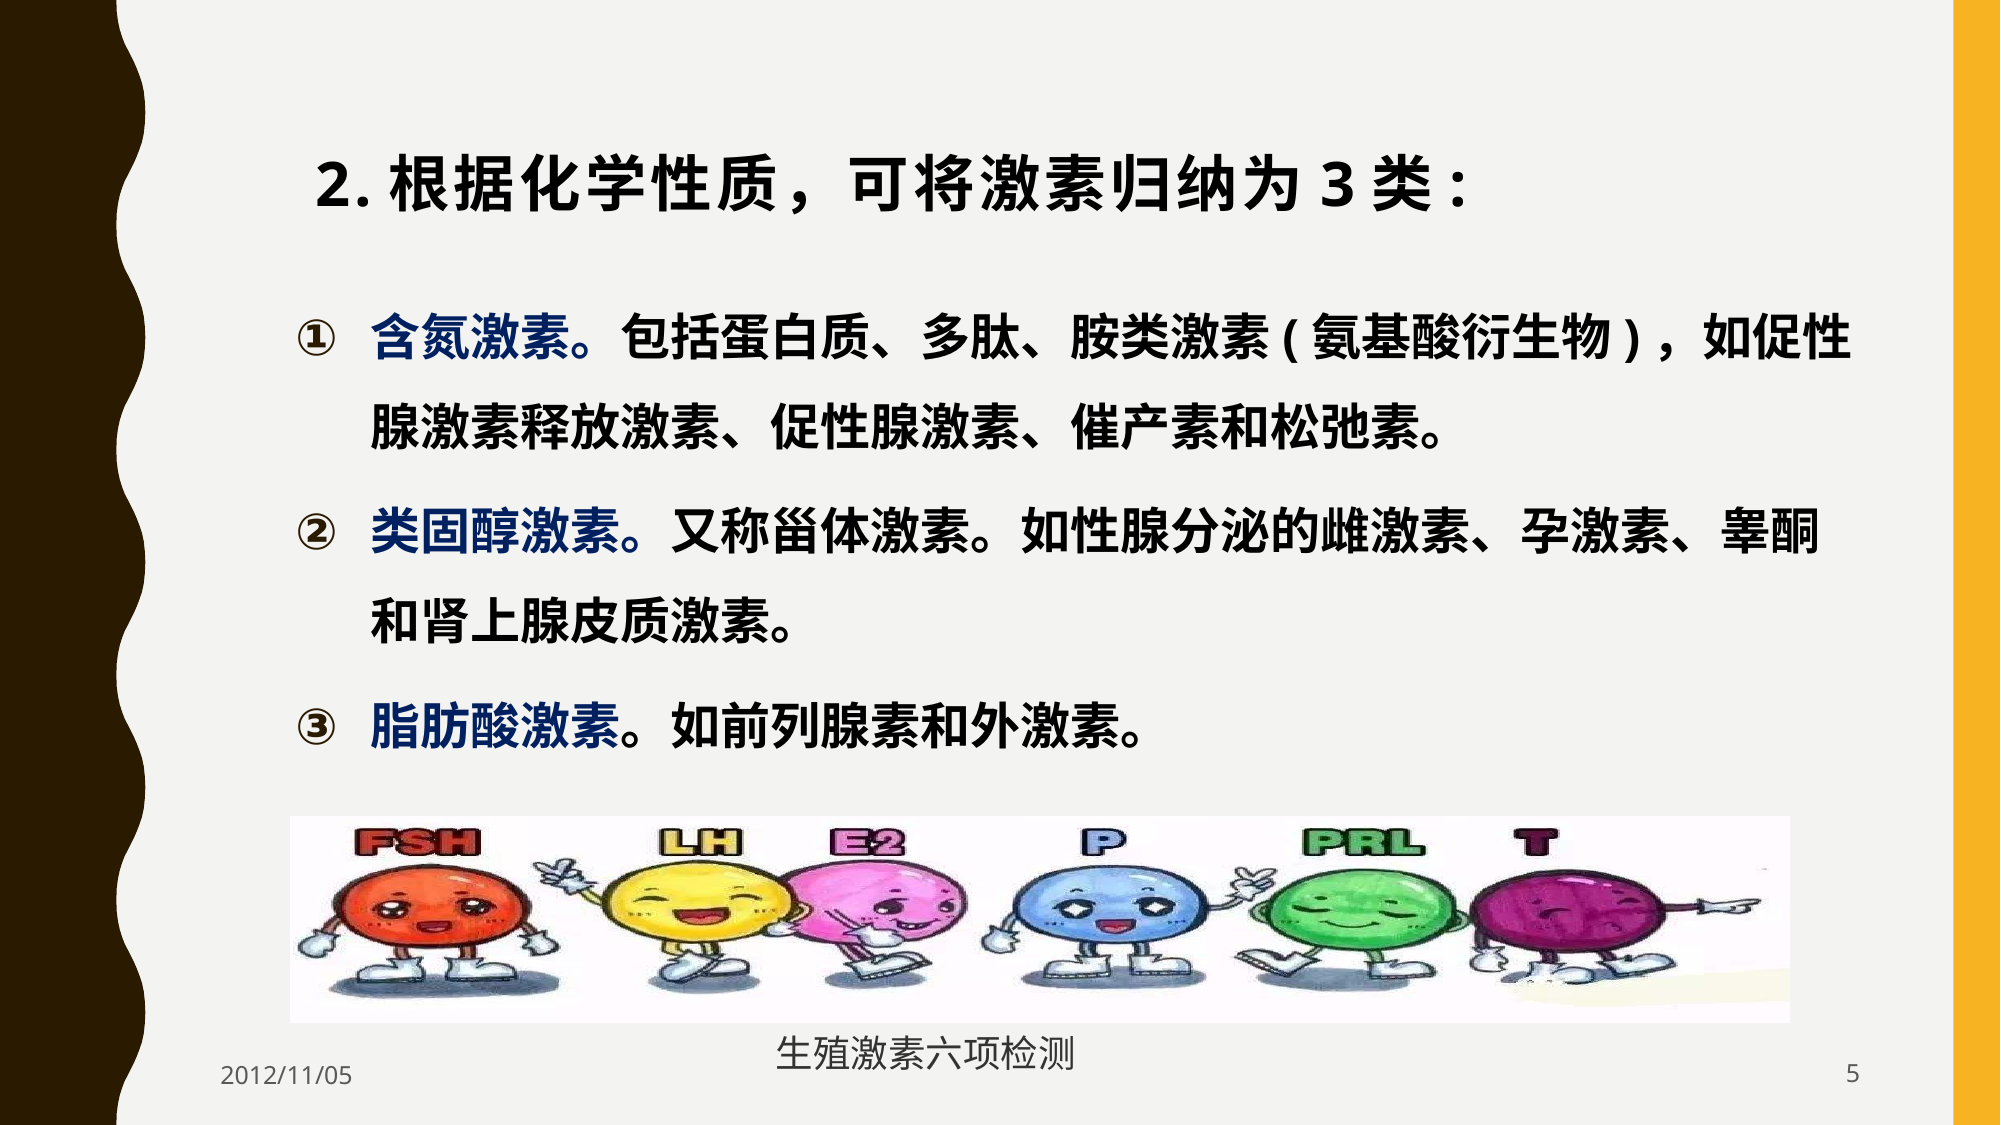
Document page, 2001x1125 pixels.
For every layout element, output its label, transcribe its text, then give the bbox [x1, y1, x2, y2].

list 含氮激素。包括蛋白质、多肽、胺类激素(氨基酸衍生物)，如促性腺激素释放激素、促性腺激素、催产素和松弛素。 类固醇激素。又称甾体激素。如性腺分泌的雌激素、孕激素、睾酮和肾上腺皮质激素。 脂肪酸激素。如前列腺素和外激素。 [205, 267, 1875, 858]
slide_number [205, 1045, 588, 1103]
title 2.根据化学性质，可将激素归纳为3类: [300, 145, 1553, 267]
picture [290, 816, 1791, 1023]
text_box 生殖激素六项检测 [761, 1023, 1091, 1082]
slide_number 5 [1412, 1045, 1875, 1103]
